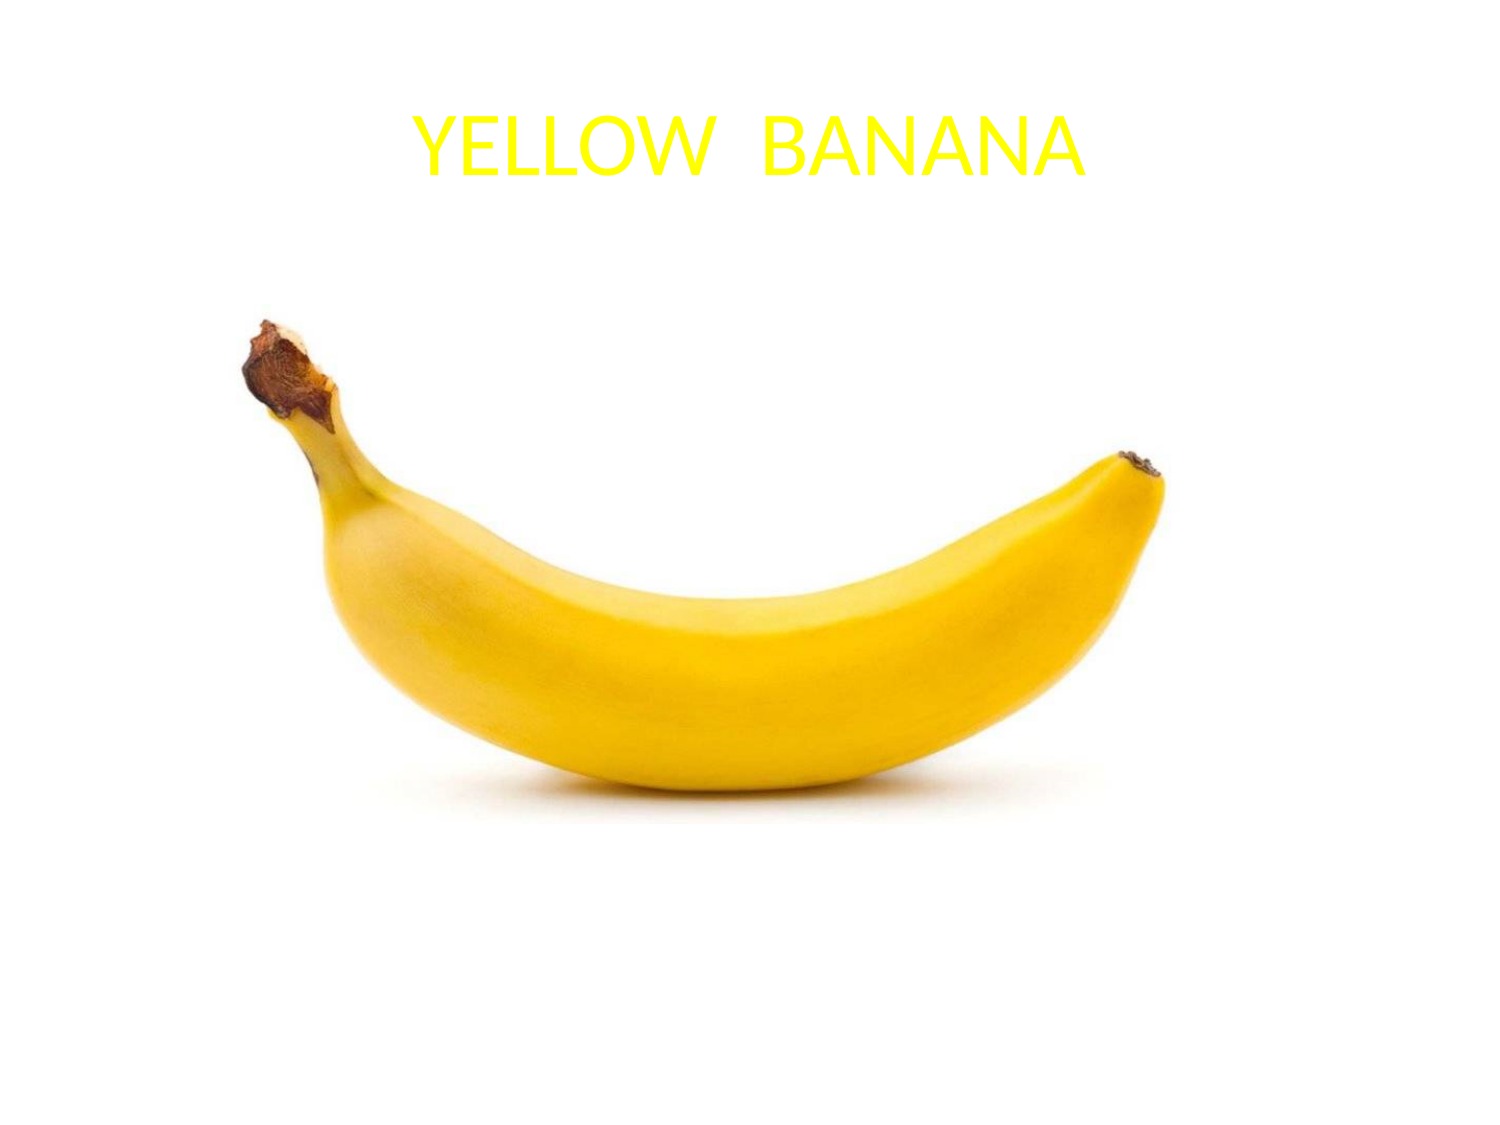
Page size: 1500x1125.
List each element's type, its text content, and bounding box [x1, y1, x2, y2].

title YELLOW BANANA [75, 45, 1425, 233]
picture [187, 304, 1226, 824]
